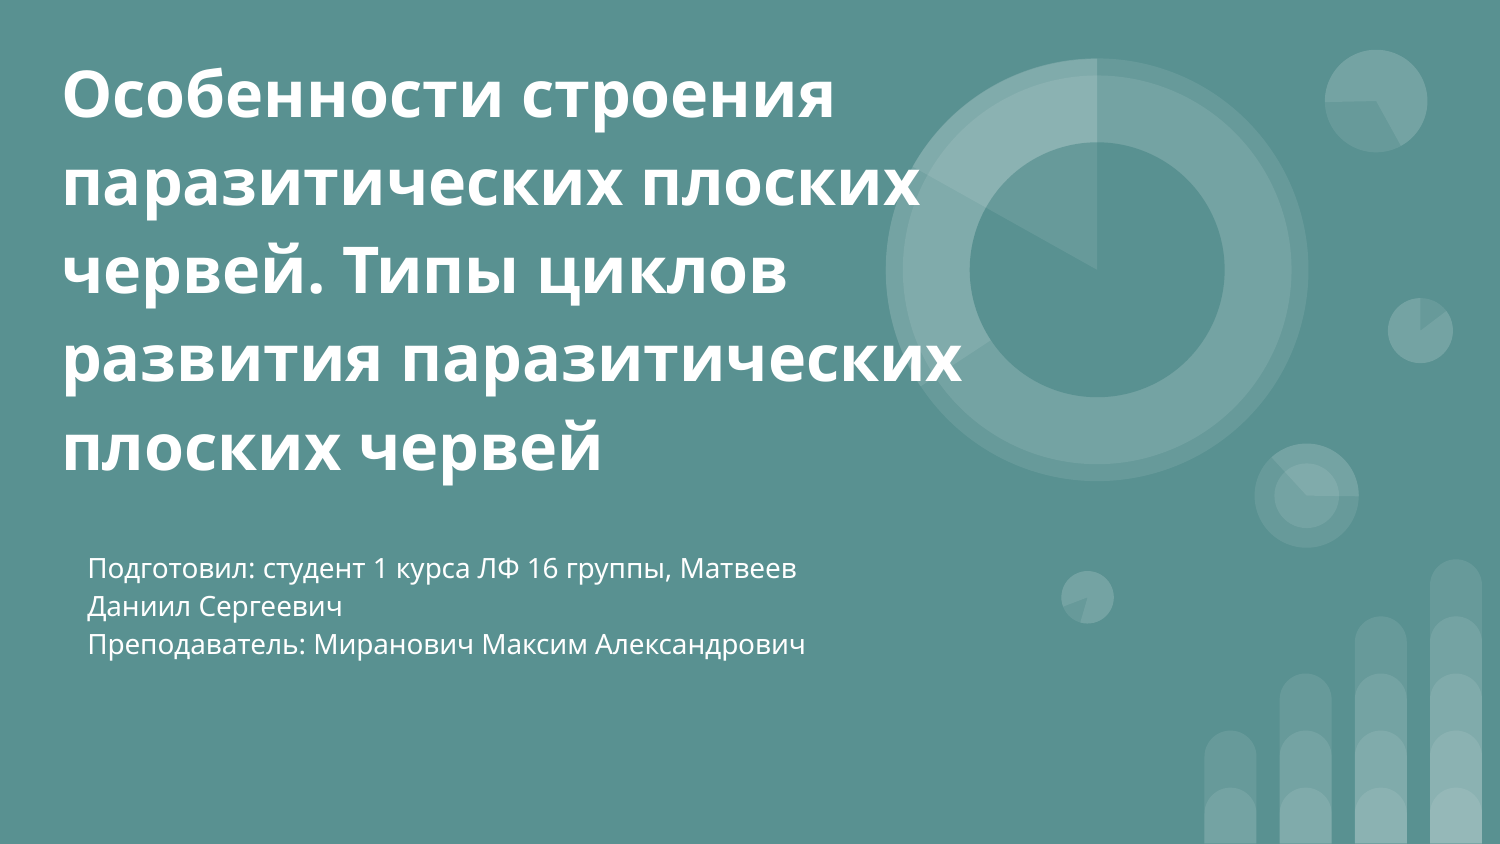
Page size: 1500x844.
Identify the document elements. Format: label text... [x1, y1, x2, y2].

subtitle Подготовил: студент 1 курса ЛФ 16 группы, Матвеев Даниил Сергеевич Преподаватель: Миранович Максим Александрович [72, 533, 834, 704]
title Особенности строения паразитических плоских червей. Типы циклов развития паразитических плоских червей [45, 30, 992, 508]
